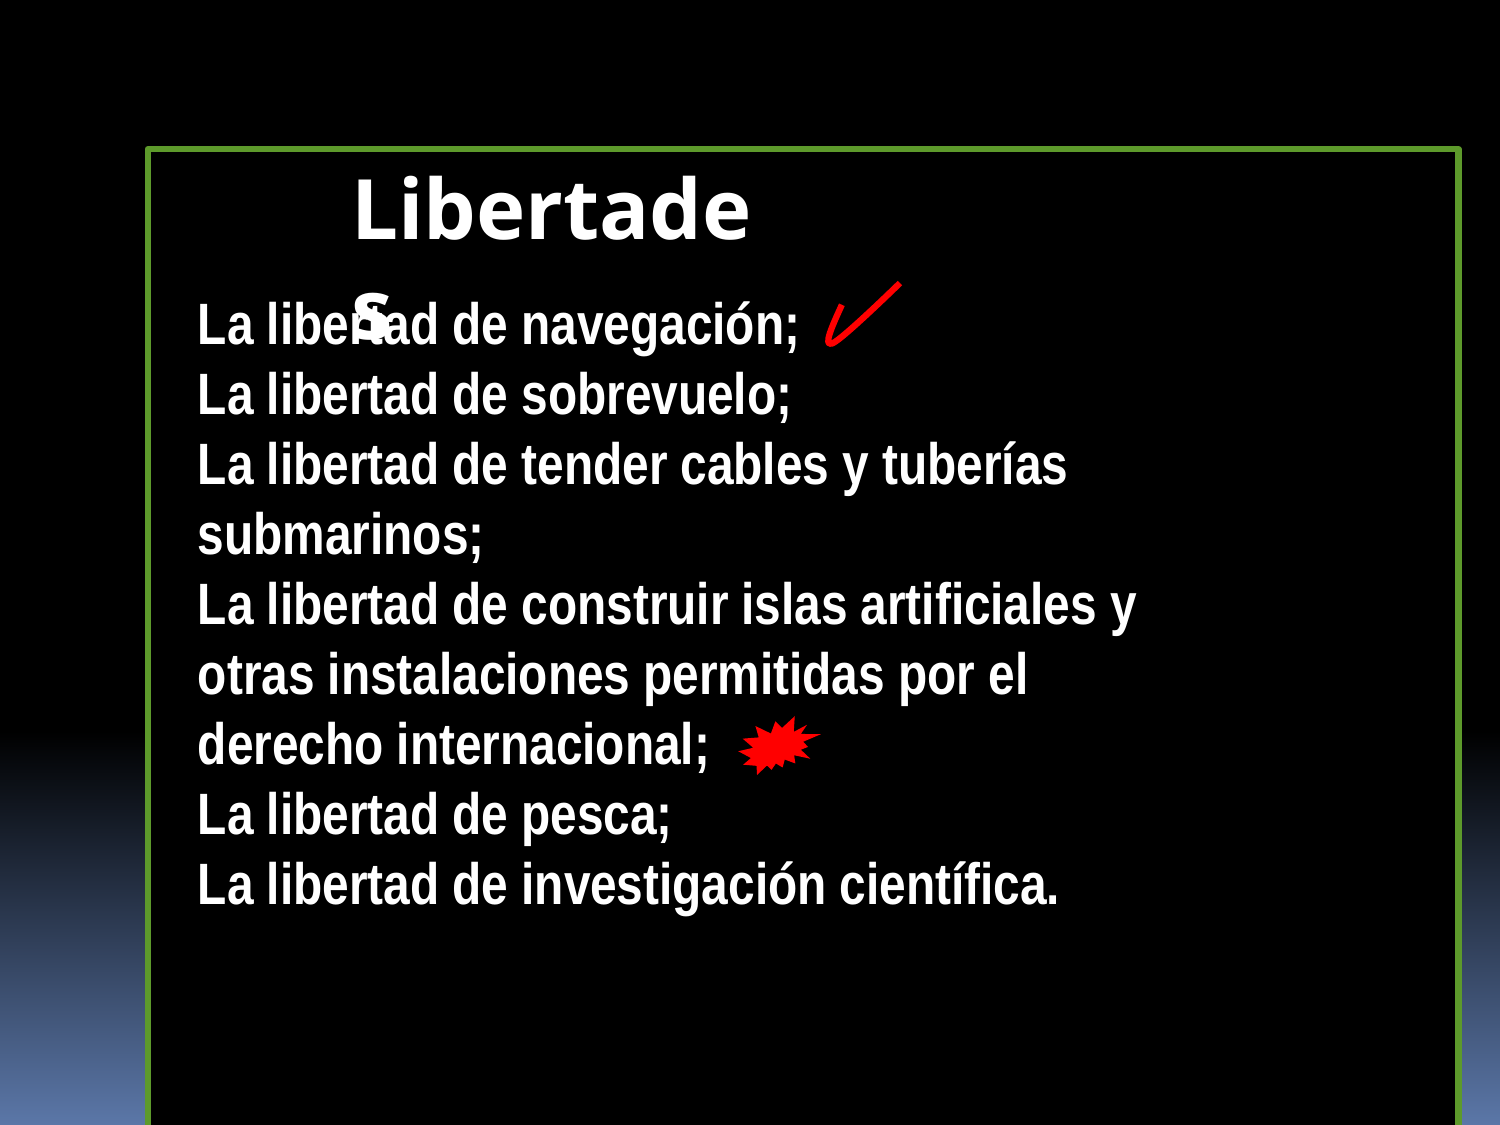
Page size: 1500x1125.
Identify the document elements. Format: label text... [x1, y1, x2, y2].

text_box [736, 714, 823, 777]
text_box Libertades [336, 148, 798, 364]
text_box [146, 148, 1460, 1125]
text_box La libertad de navegación; La libertad de sobrevuelo; La libertad de tender cables y tuberías submarinos; La libertad de construir islas artificiales y otras instalaciones permitidas por el derecho internacional; La libertad de pesca; La libertad de investigación científica. [183, 278, 1220, 924]
text_box [827, 282, 901, 345]
